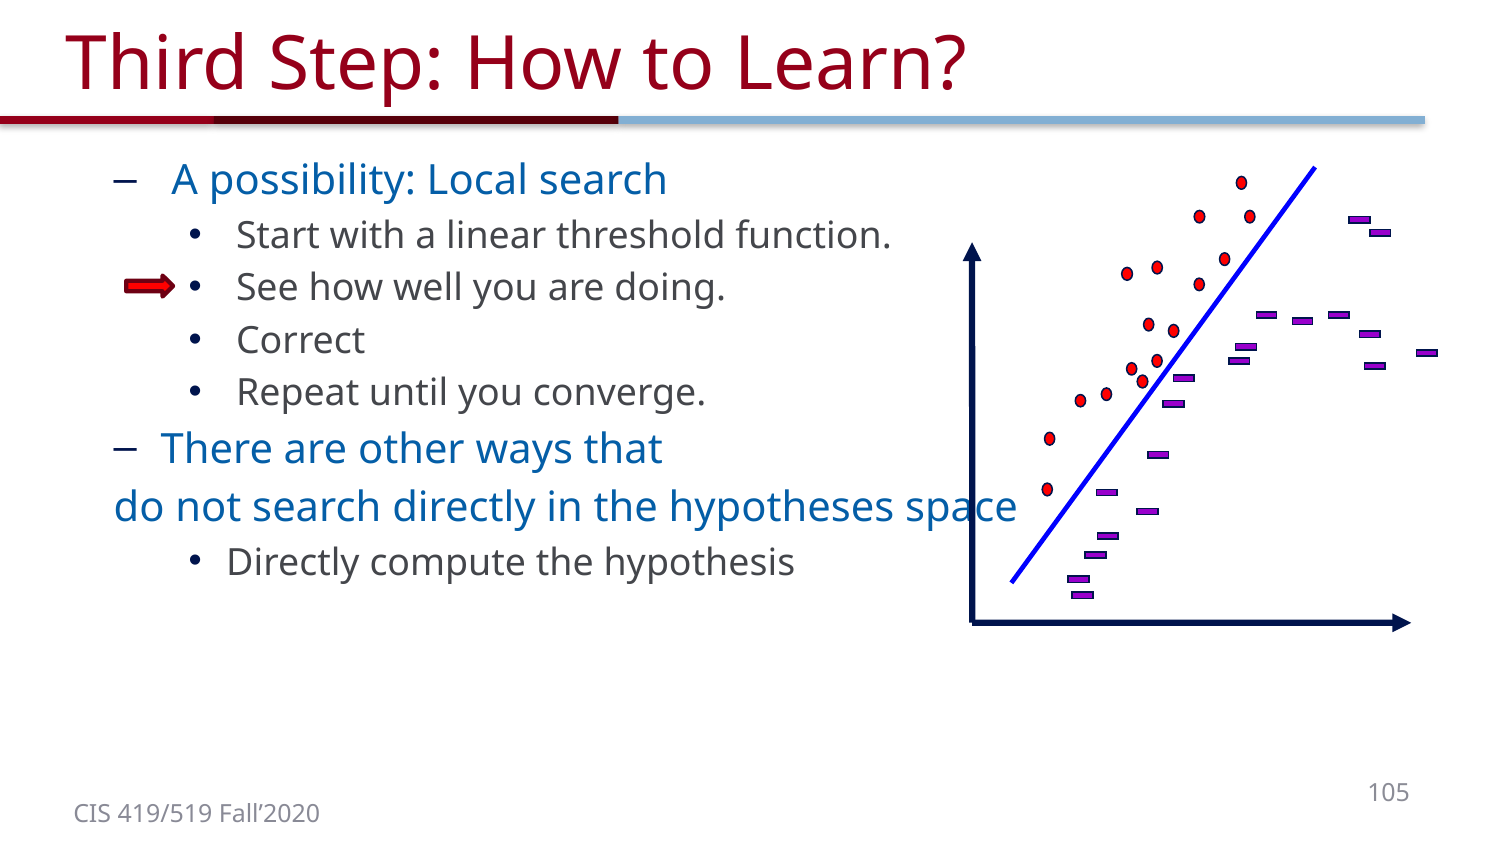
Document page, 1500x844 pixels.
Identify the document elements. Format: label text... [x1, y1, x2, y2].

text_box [971, 166, 1438, 623]
title Third Step: How to Learn? [50, 2, 1401, 117]
slide_number 105 [1074, 770, 1425, 816]
list A possibility: Local search Start with a linear threshold function. See how well you are doing. Correct Repeat until you converge. There are other ways that do not search directly in the hypotheses space Directly compute the hypothesis [23, 145, 1374, 752]
text_box [124, 273, 176, 299]
